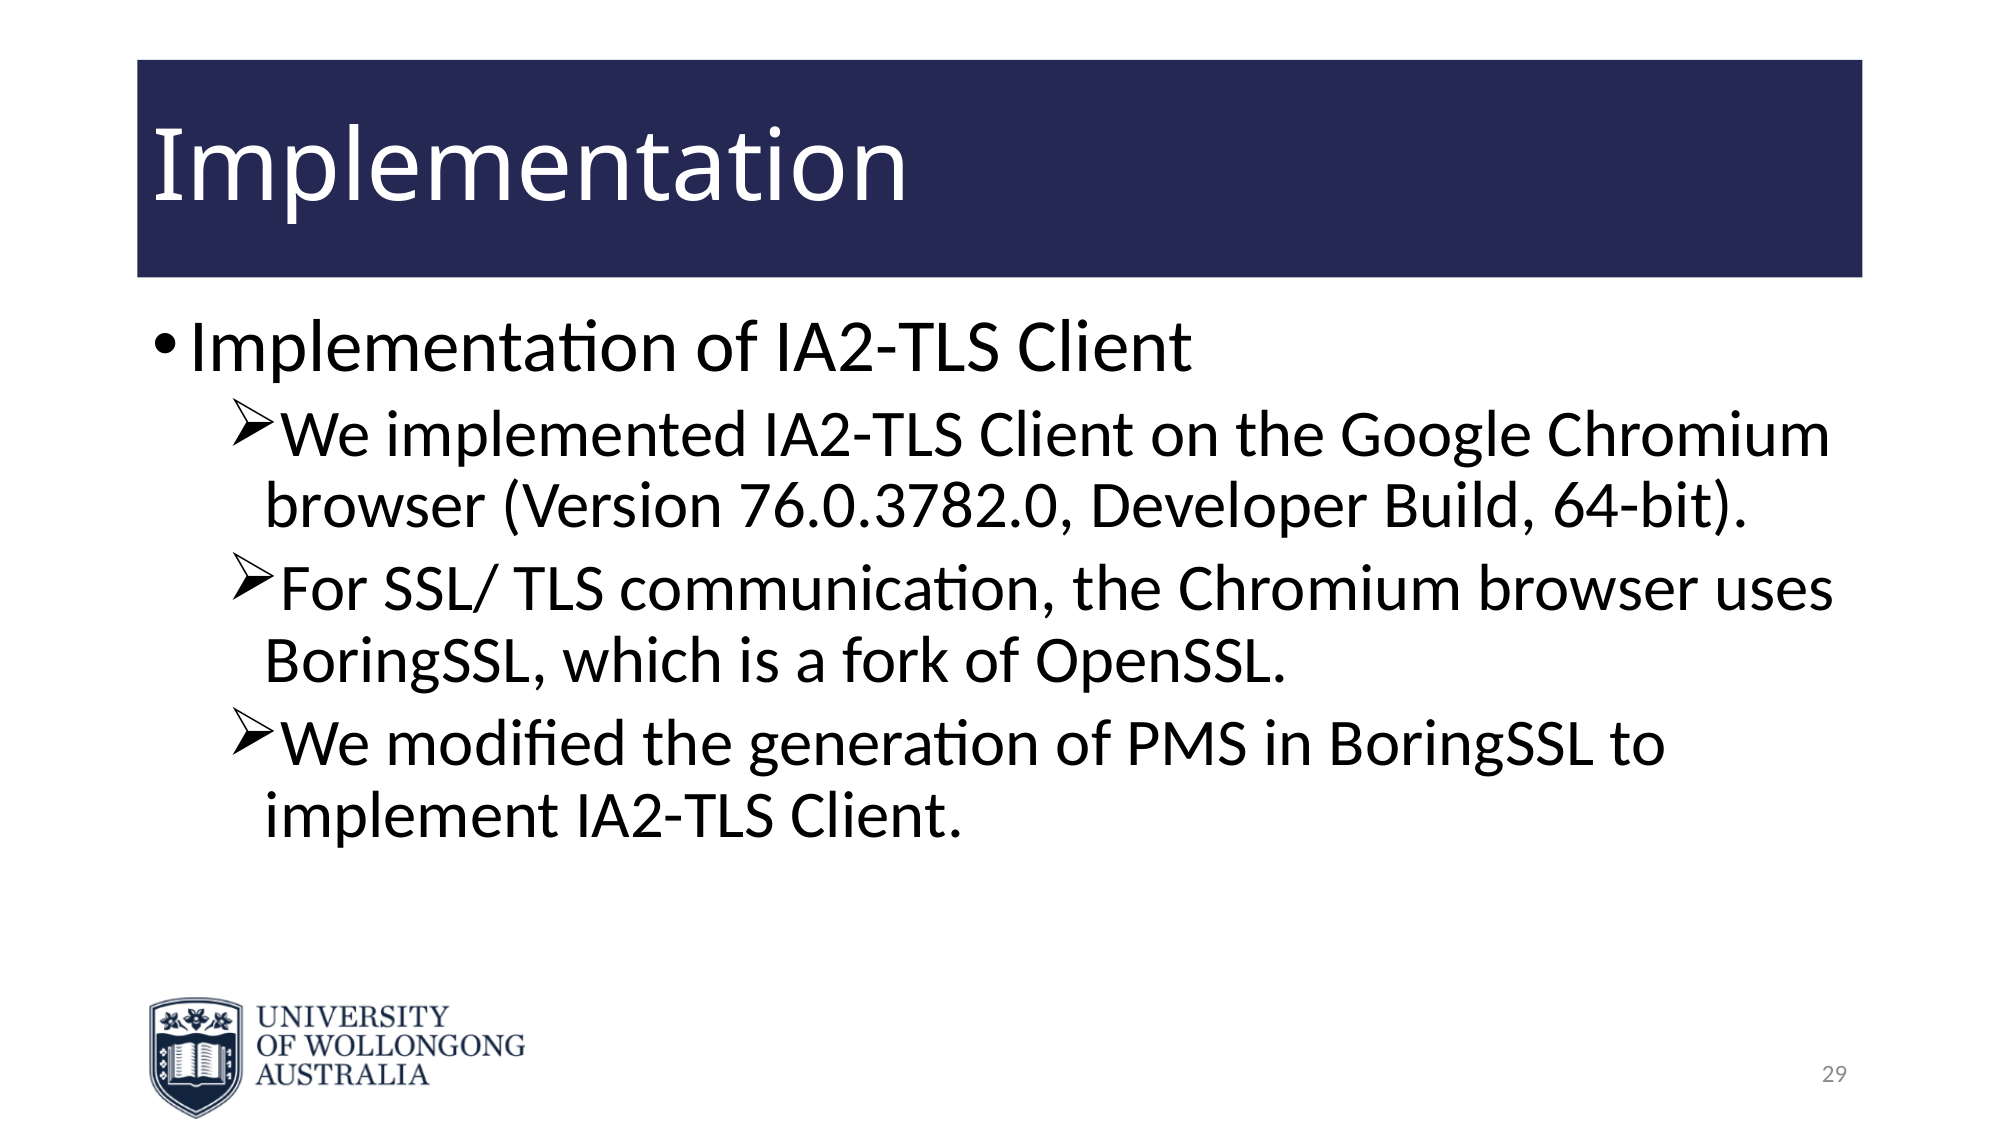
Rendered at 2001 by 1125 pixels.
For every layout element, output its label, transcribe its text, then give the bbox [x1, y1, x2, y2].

title Implementation [137, 59, 1863, 278]
slide_number 29 [1412, 1042, 1863, 1103]
list Implementation of IA2-TLS Client We implemented IA2-TLS Client on the Google Chromium browser (Version 76.0.3782.0, Developer Build, 64-bit). For SSL/ TLS communication, the Chromium browser uses BoringSSL, which is a fork of OpenSSL. We modified the generation of PMS in BoringSSL to implement IA2-TLS Client. [137, 299, 1863, 1014]
picture [137, 1014, 548, 1125]
